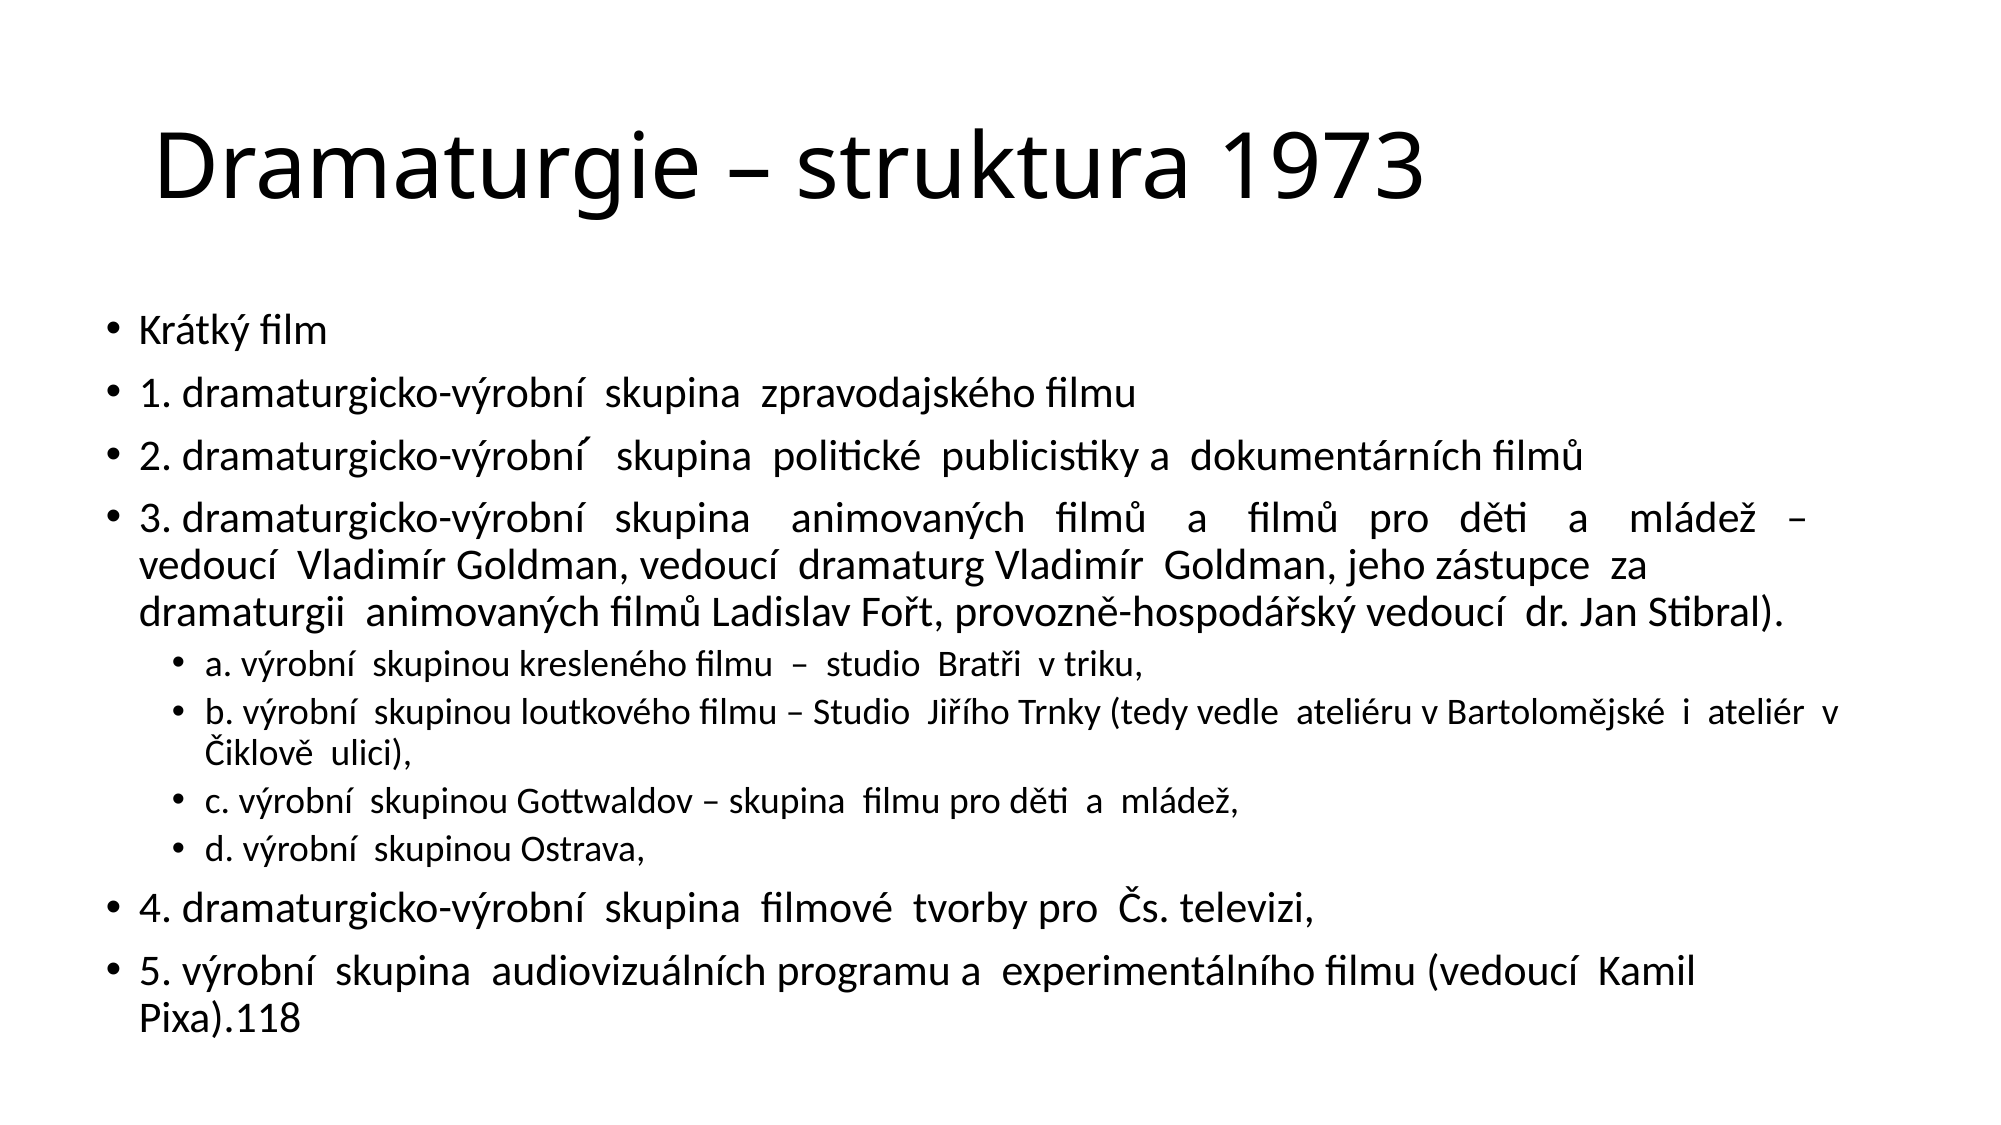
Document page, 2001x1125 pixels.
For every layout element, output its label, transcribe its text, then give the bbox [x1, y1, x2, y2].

title Dramaturgie – struktura 1973 [137, 59, 1863, 278]
list Krátký film 1. dramaturgicko-výrobní skupina zpravodajského filmu 2. dramaturgicko-výrobní ́ skupina politické publicistiky a dokumentárních filmů 3. dramaturgicko-výrobní skupina animovaných filmů a filmů pro děti a mládež – vedoucí Vladimír Goldman, vedoucí dramaturg Vladimír Goldman, jeho zástupce za dramaturgii animovaných filmů Ladislav Fořt, provozně-hospodářský vedoucí dr. Jan Stibral). a. výrobní skupinou kresleného filmu – studio Bratři v triku, b. výrobní skupinou loutkového filmu – Studio Jiřího Trnky (tedy vedle ateliéru v Bartolomějské i ateliér v Čiklově ulici), c. výrobní skupinou Gottwaldov – skupina filmu pro děti a mládež, d. výrobní skupinou Ostrava, 4. dramaturgicko-výrobní skupina filmové tvorby pro Čs. televizi, 5. výrobní skupina audiovizuálních programu a experimentálního filmu (vedoucí Kamil Pixa).118 [90, 299, 1863, 1066]
